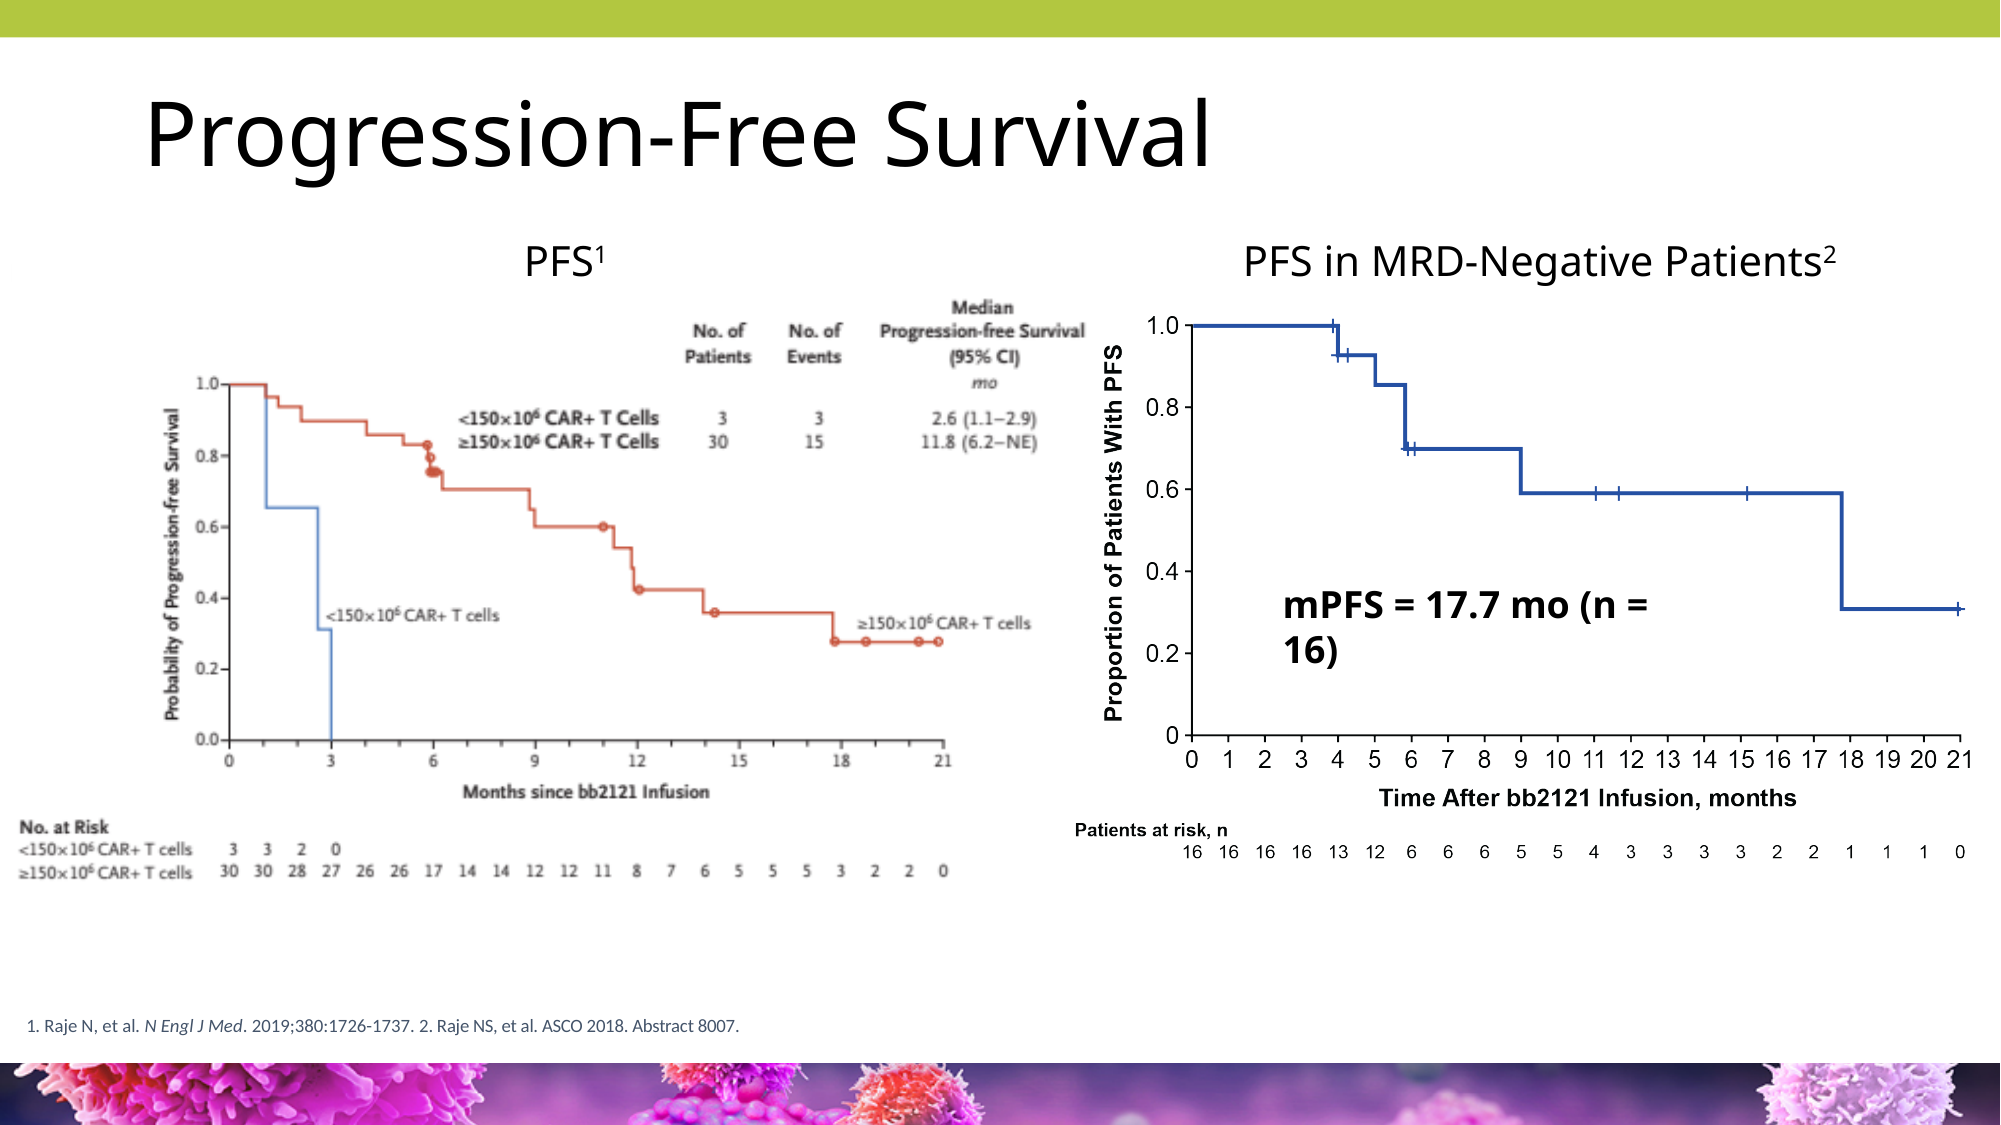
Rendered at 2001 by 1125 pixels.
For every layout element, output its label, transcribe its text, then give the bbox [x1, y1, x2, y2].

table_header PFS in MRD-Negative Patients2 [1108, 216, 1972, 304]
title Progression-Free Survival [128, 81, 1854, 194]
list 1. Raje N, et al. N Engl J Med. 2019;380:1726-1737. 2. Raje NS, et al. ASCO 2018. Abstract 8007. [11, 975, 1036, 1044]
picture [1091, 312, 1974, 866]
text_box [7, 259, 1091, 891]
table_header PFS1 [99, 215, 1032, 259]
picture [0, 1063, 2000, 1125]
